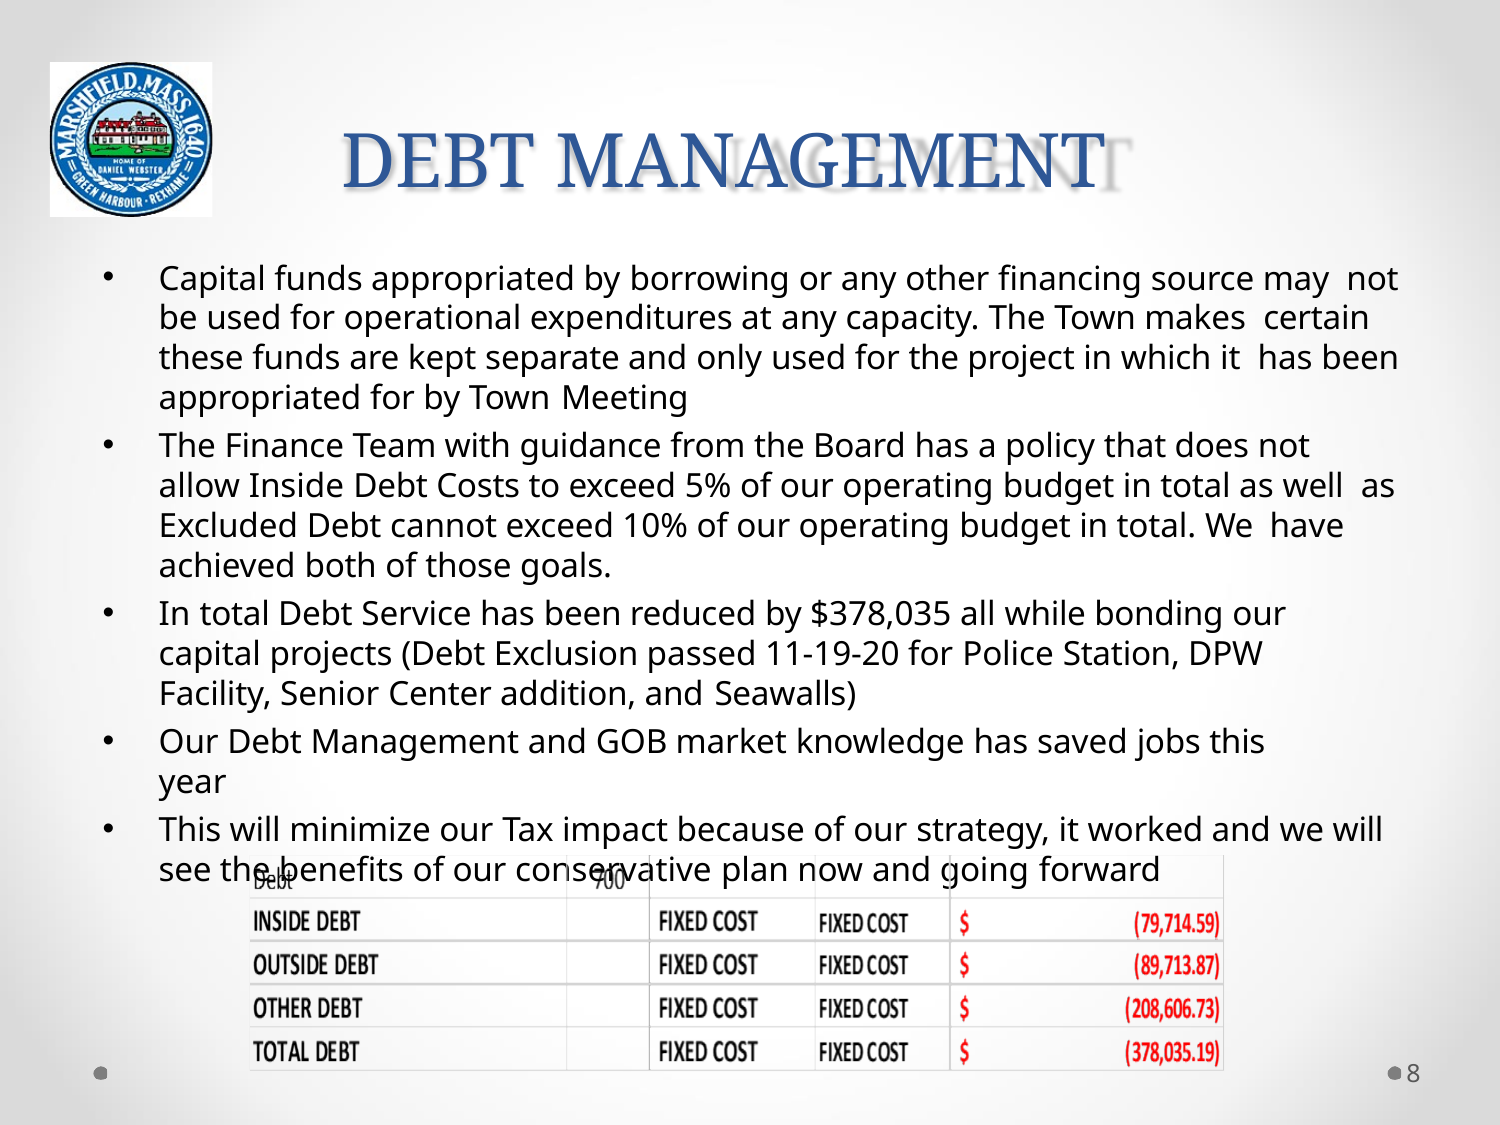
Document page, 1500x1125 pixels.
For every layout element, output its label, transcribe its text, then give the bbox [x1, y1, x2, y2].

title DEBT MANAGEMENT [339, 110, 1136, 254]
text_box 8 [1404, 1055, 1423, 1088]
text_box [249, 855, 1225, 1073]
text_box Capital funds appropriated by borrowing or any other financing source may not be used for operational expenditures at any capacity. The Town makes certain these funds are kept separate and only used for the project in which it has been appropriated for by Town Meeting The Finance Team with guidance from the Board has a policy that does not allow Inside Debt Costs to exceed 5% of our operating budget in total as well as Excluded Debt cannot exceed 10% of our operating budget in total. We have achieved both of those goals. In total Debt Service has been reduced by $378,035 all while bonding our capital projects (Debt Exclusion passed 11-19-20 for Police Station, DPW Facility, Senior Center addition, and Seawalls) Our Debt Management and GOB market knowledge has saved jobs this year This will minimize our Tax impact because of our strategy, it worked and we will see the benefits of our conservative plan now and going forward [100, 254, 1420, 888]
text_box [289, 92, 1185, 254]
picture [0, 0, 1500, 1125]
